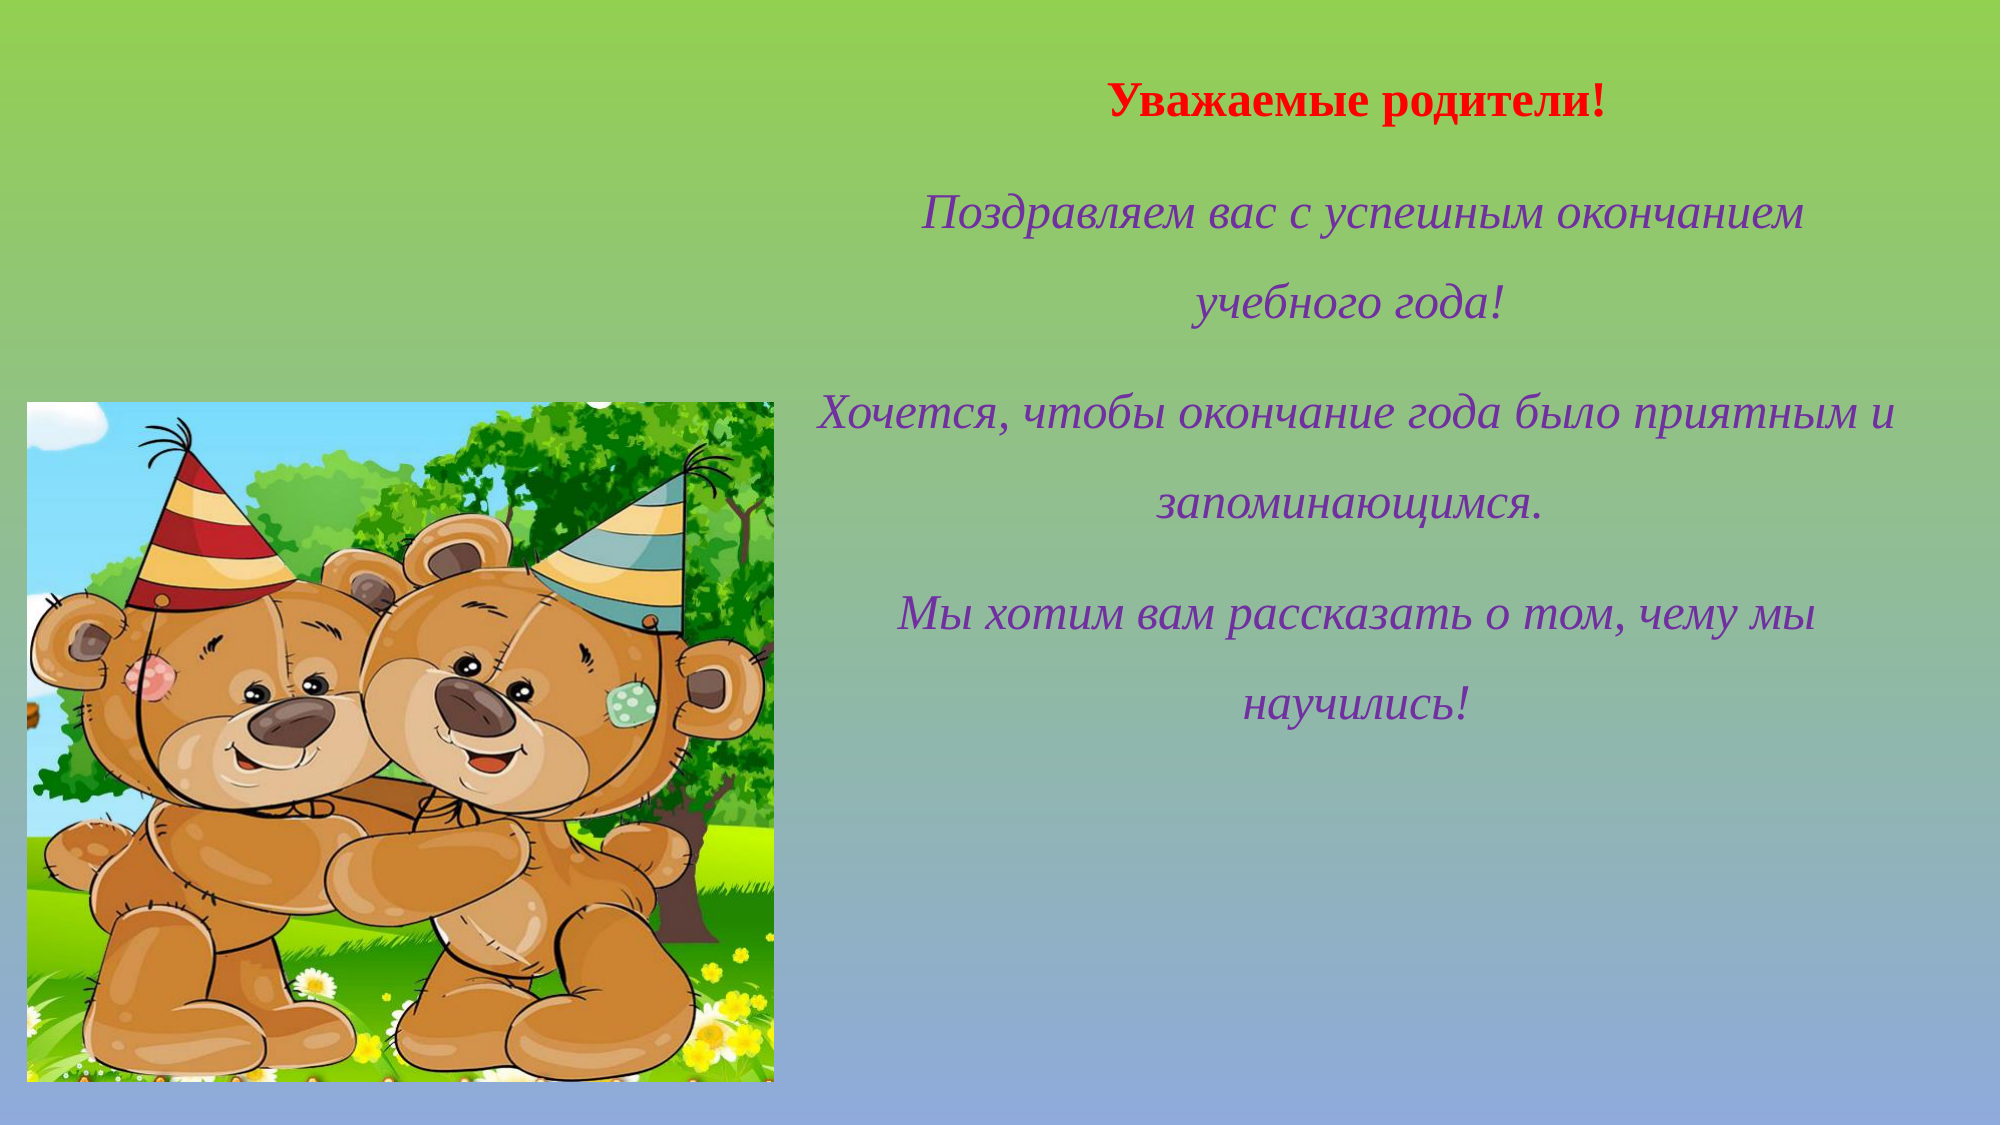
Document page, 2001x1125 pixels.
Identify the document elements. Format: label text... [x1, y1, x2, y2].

picture [27, 402, 774, 1082]
list Уважаемые родители! Поздравляем вас с успешным окончанием учебного года! Хочется, чтобы окончание года было приятным и запоминающимся. Мы хотим вам рассказать о том, чему мы научились! [797, 65, 1916, 785]
